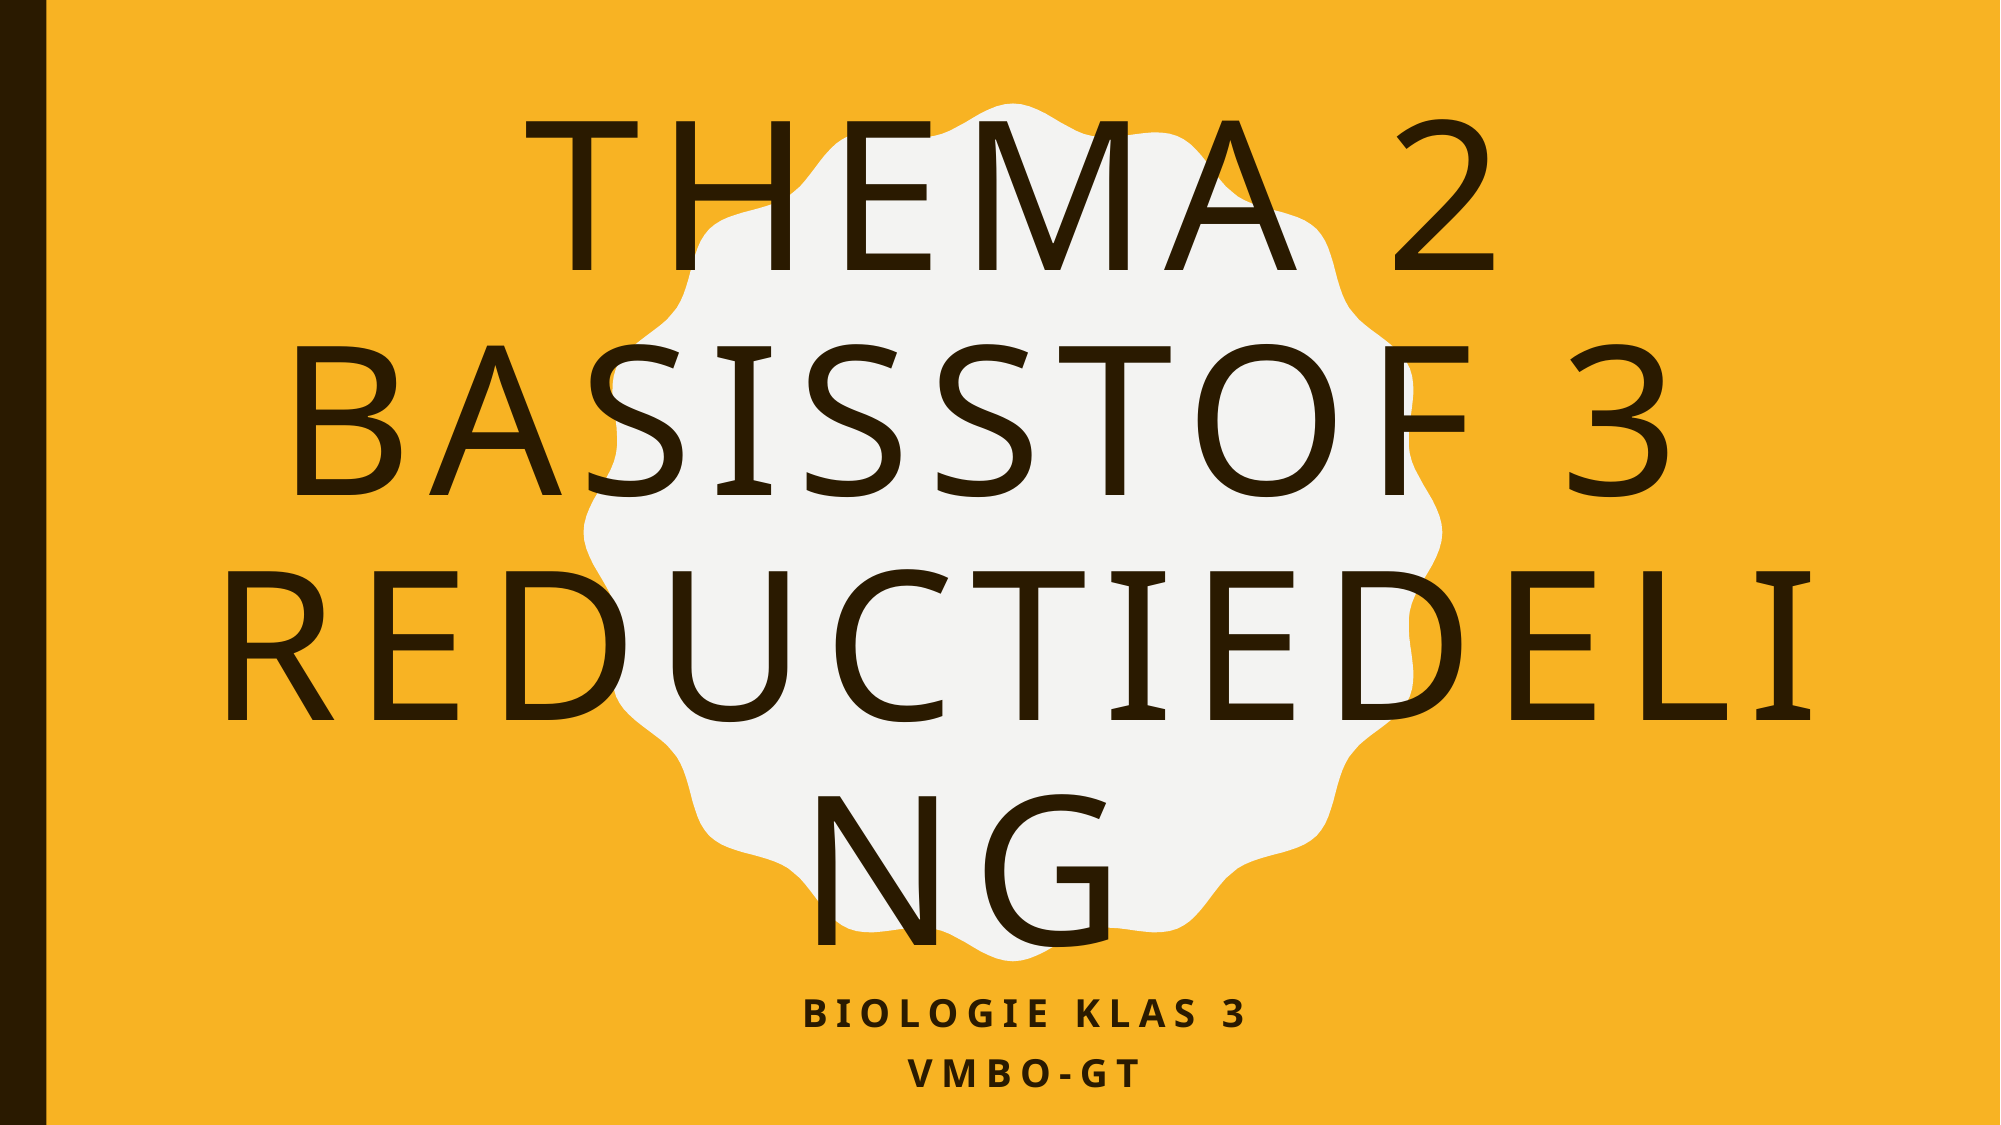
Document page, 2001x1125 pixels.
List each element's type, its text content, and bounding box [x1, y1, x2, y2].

title Thema 2 basisstof 3 reductiedeling [176, 180, 1870, 902]
subtitle Biologie klas 3 Vmbo-gt [363, 980, 1684, 1103]
